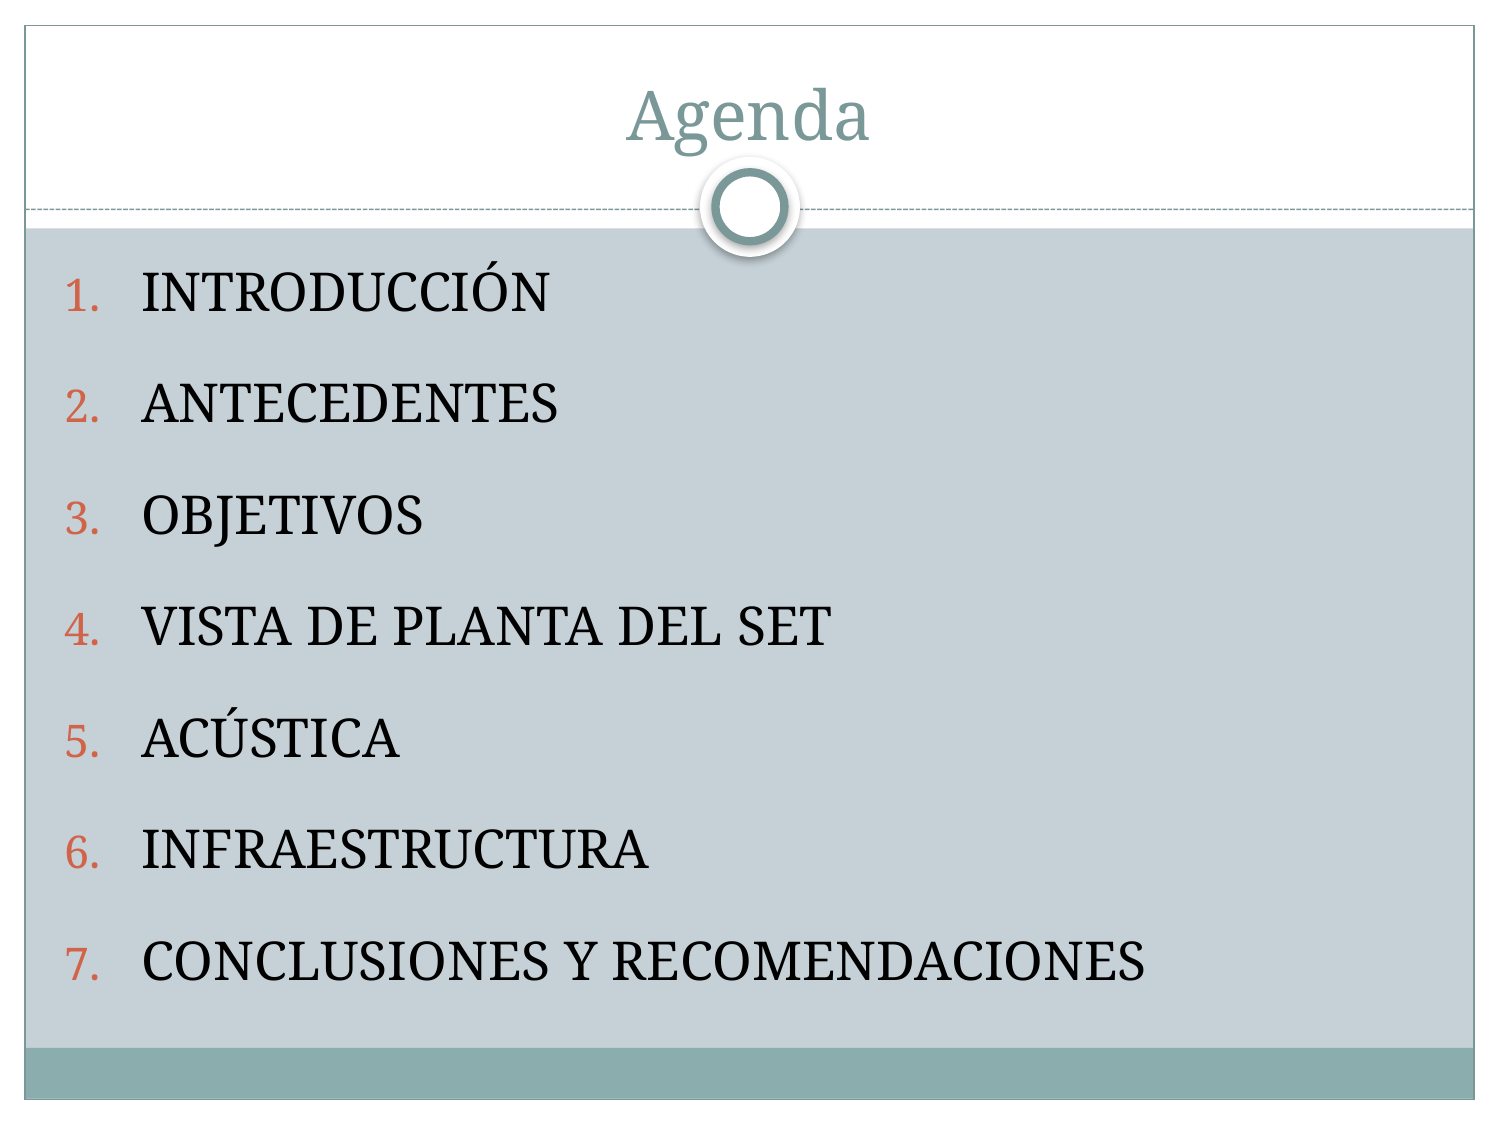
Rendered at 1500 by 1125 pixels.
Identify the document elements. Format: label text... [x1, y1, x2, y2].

title Agenda [49, 37, 1450, 162]
list INTRODUCCIÓN ANTECEDENTES OBJETIVOS VISTA DE PLANTA DEL SET ACÚSTICA INFRAESTRUCTURA CONCLUSIONES Y RECOMENDACIONES [49, 250, 1445, 1001]
